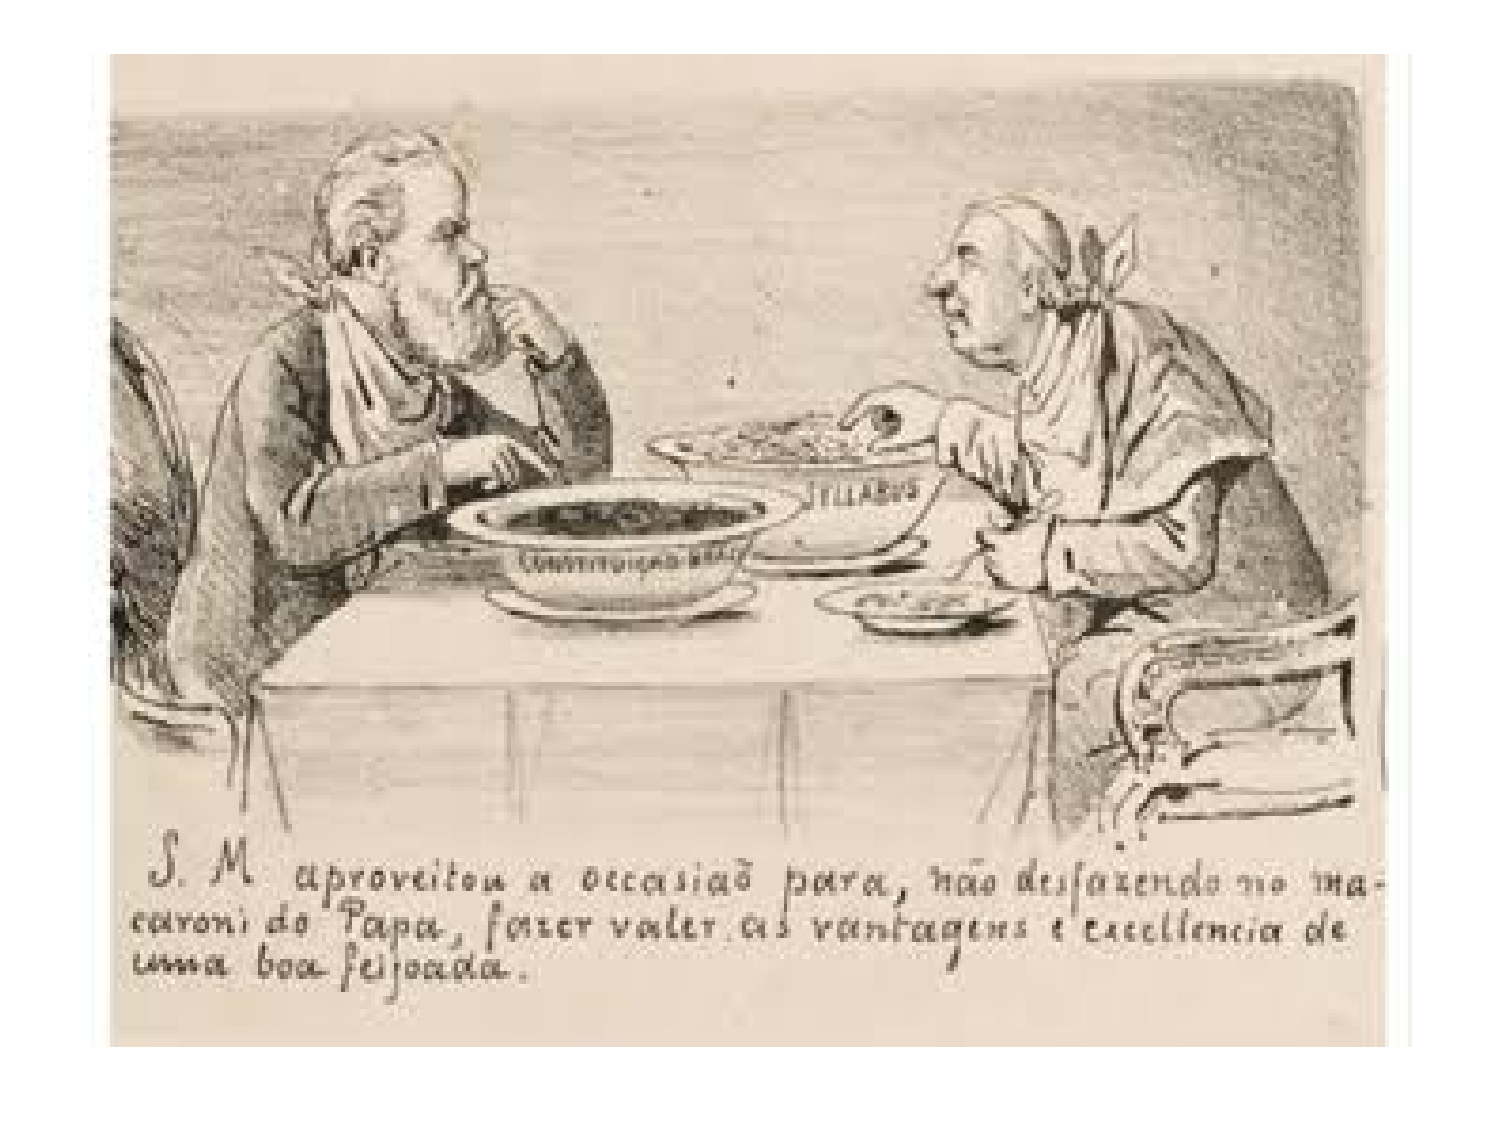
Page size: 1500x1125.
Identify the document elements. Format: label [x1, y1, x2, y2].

picture [88, 54, 1412, 1047]
